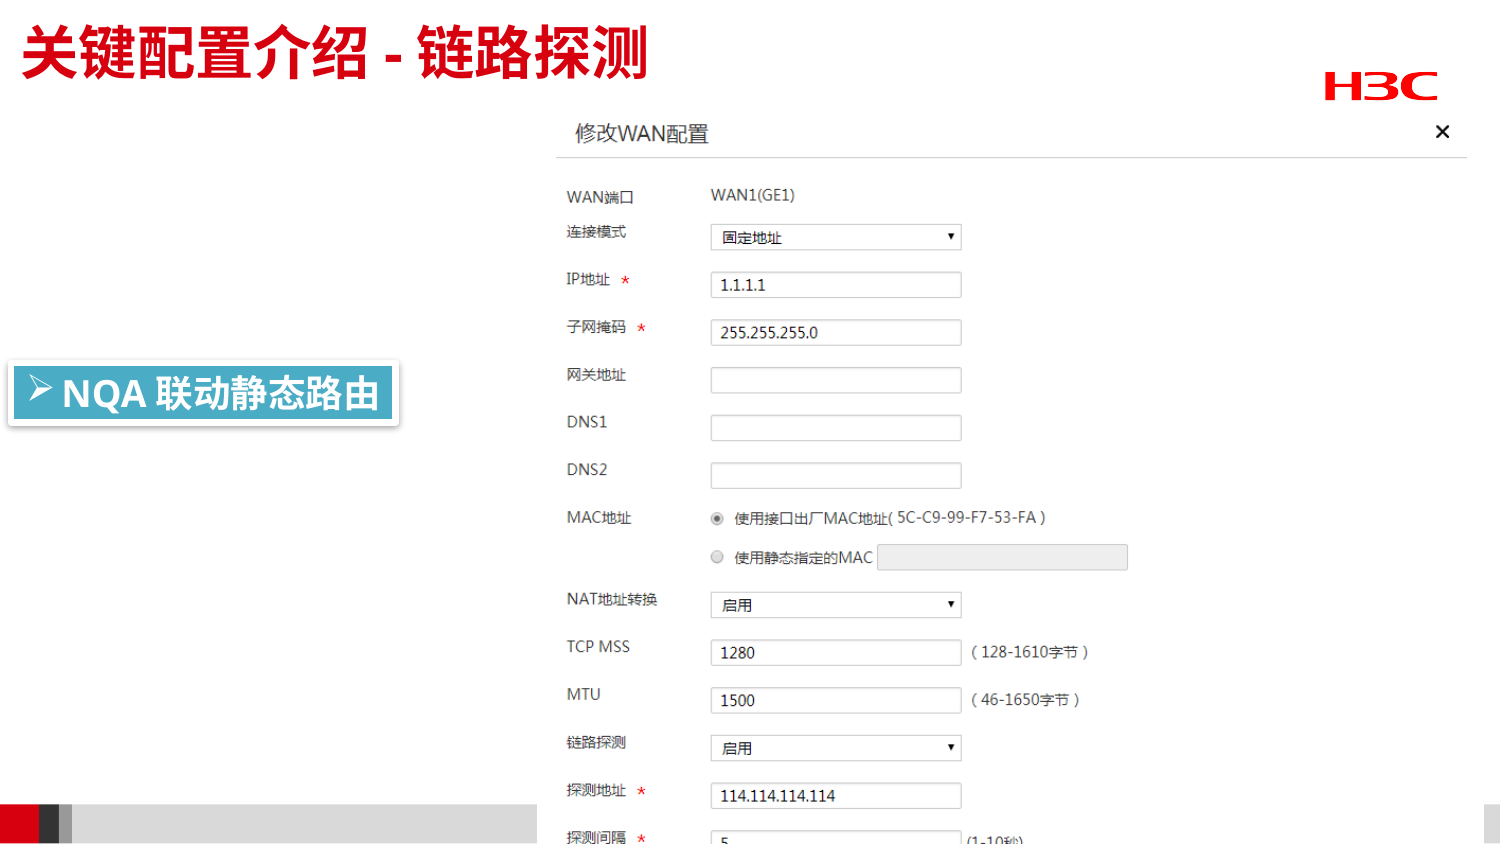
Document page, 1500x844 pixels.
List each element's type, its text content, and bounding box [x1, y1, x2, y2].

text_box NQA联动静态路由 [8, 360, 399, 426]
text_box 关键配置介绍-链路探测 [5, 8, 1453, 75]
picture [537, 55, 1484, 844]
